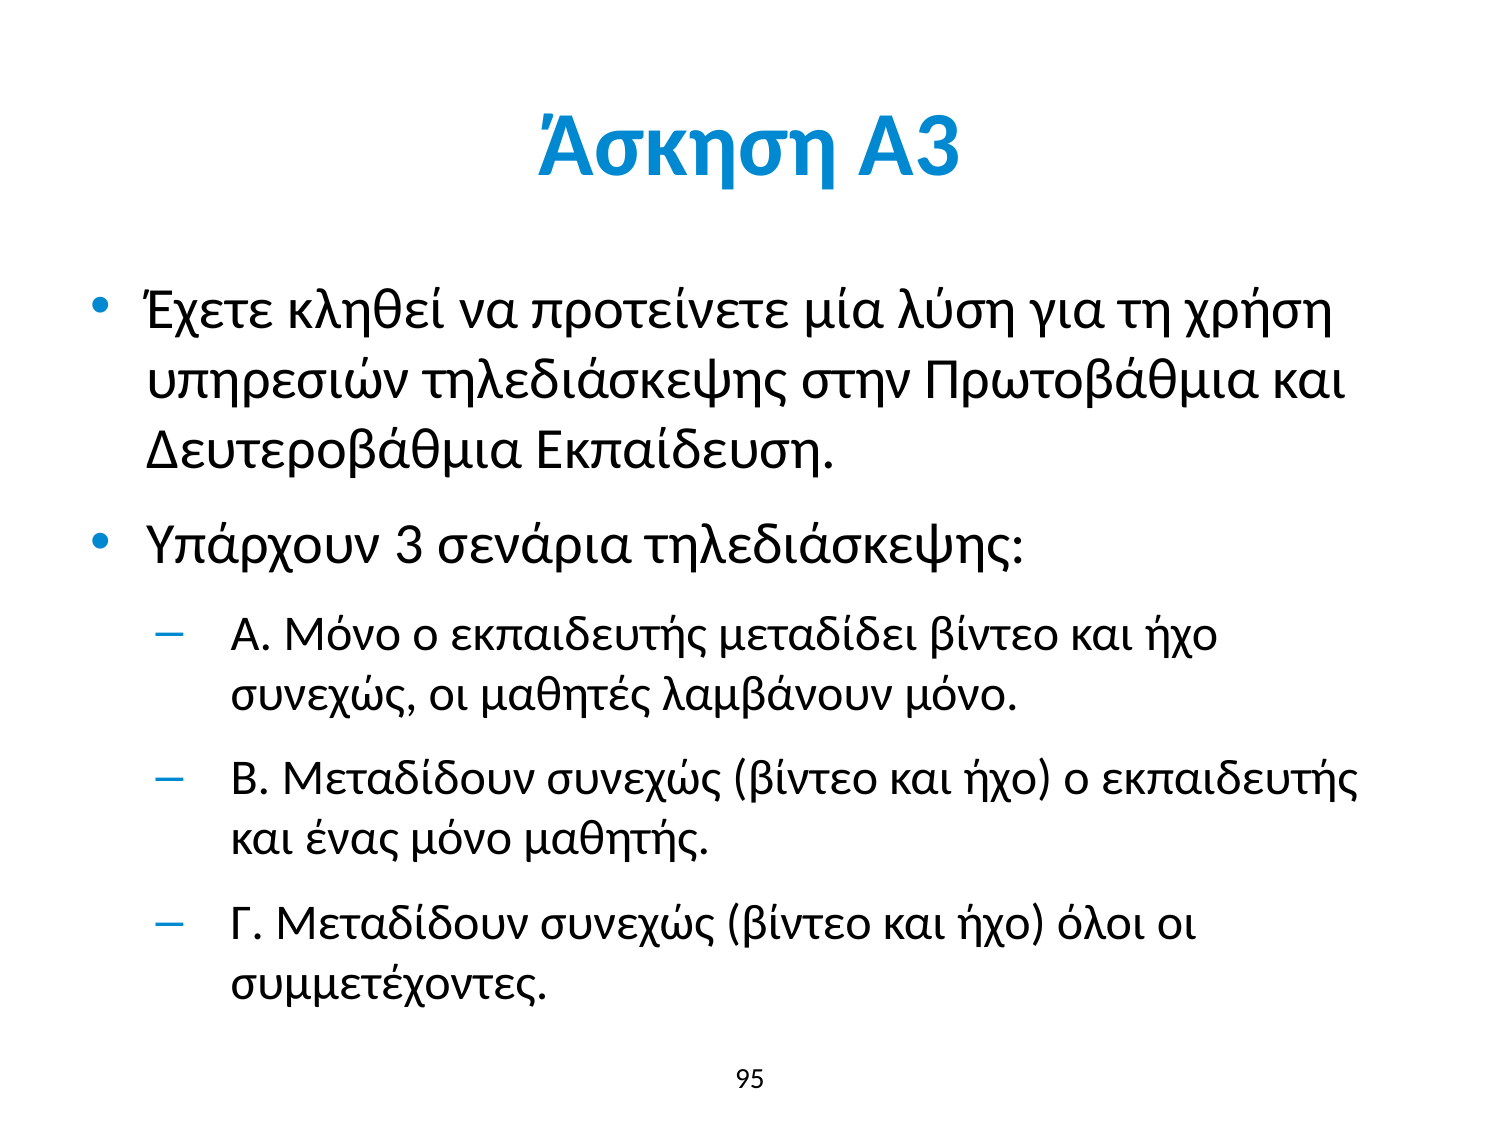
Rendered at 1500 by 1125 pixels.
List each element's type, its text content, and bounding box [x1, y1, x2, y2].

slide_number 95 [17, 1046, 1483, 1107]
list Έχετε κληθεί να προτείνετε μία λύση για τη χρήση υπηρεσιών τηλεδιάσκεψης στην Πρωτοβάθμια και Δευτεροβάθμια Εκπαίδευση. Υπάρχουν 3 σενάρια τηλεδιάσκεψης: Α. Μόνο ο εκπαιδευτής μεταδίδει βίντεο και ήχο συνεχώς, οι μαθητές λαμβάνουν μόνο. Β. Μεταδίδουν συνεχώς (βίντεο και ήχο) ο εκπαιδευτής και ένας μόνο μαθητής. Γ. Μεταδίδουν συνεχώς (βίντεο και ήχο) όλοι οι συμμετέχοντες. [74, 262, 1426, 1006]
title Άσκηση Α3 [74, 44, 1426, 233]
